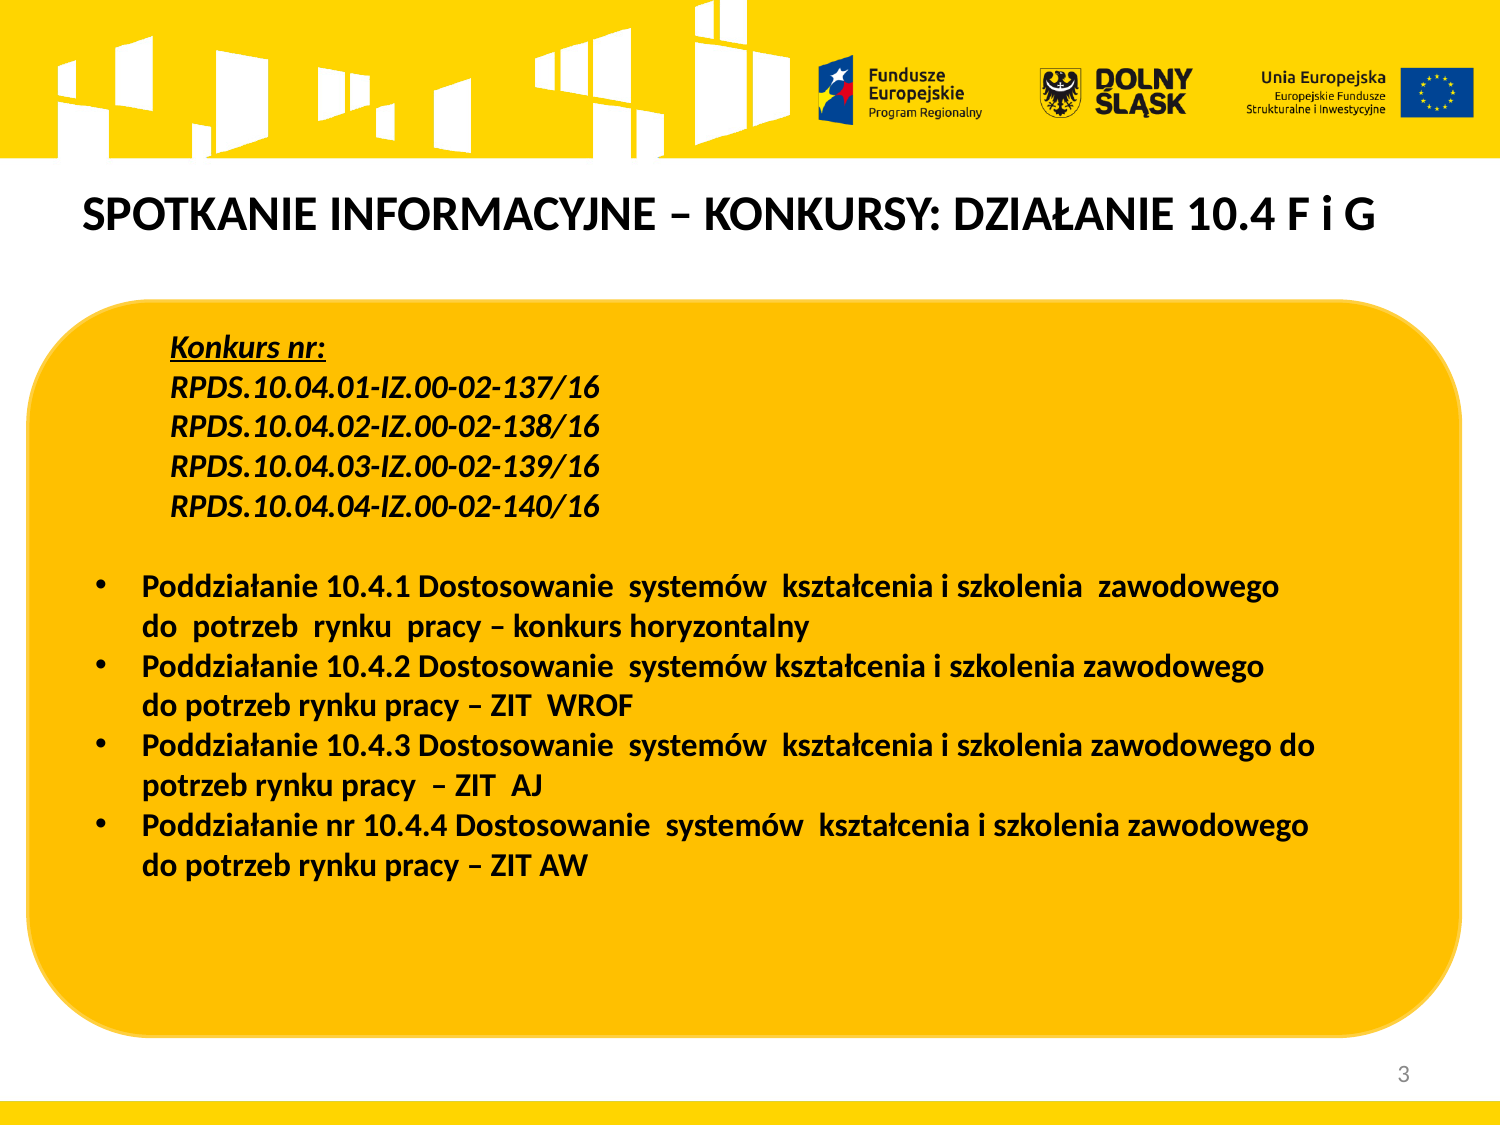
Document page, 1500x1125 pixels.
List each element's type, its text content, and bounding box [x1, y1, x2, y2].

text_box SPOTKANIE INFORMACYJNE – KONKURSY: DZIAŁANIE 10.4 F i G [0, 172, 1459, 248]
text_box [26, 299, 1463, 1039]
text_box Konkurs nr: RPDS.10.04.01-IZ.00-02-137/16 RPDS.10.04.02-IZ.00-02-138/16 RPDS.10.04.03-IZ.00-02-139/16 RPDS.10.04.04-IZ.00-02-140/16 Poddziałanie 10.4.1 Dostosowanie systemów kształcenia i szkolenia zawodowego do potrzeb rynku pracy – konkurs horyzontalny Poddziałanie 10.4.2 Dostosowanie systemów kształcenia i szkolenia zawodowego do potrzeb rynku pracy – ZIT WROF Poddziałanie 10.4.3 Dostosowanie systemów kształcenia i szkolenia zawodowego do potrzeb rynku pracy – ZIT AJ Poddziałanie nr 10.4.4 Dostosowanie systemów kształcenia i szkolenia zawodowego do potrzeb rynku pracy – ZIT AW [80, 277, 1333, 1010]
picture [0, 0, 1500, 1125]
slide_number 3 [1074, 1042, 1425, 1103]
